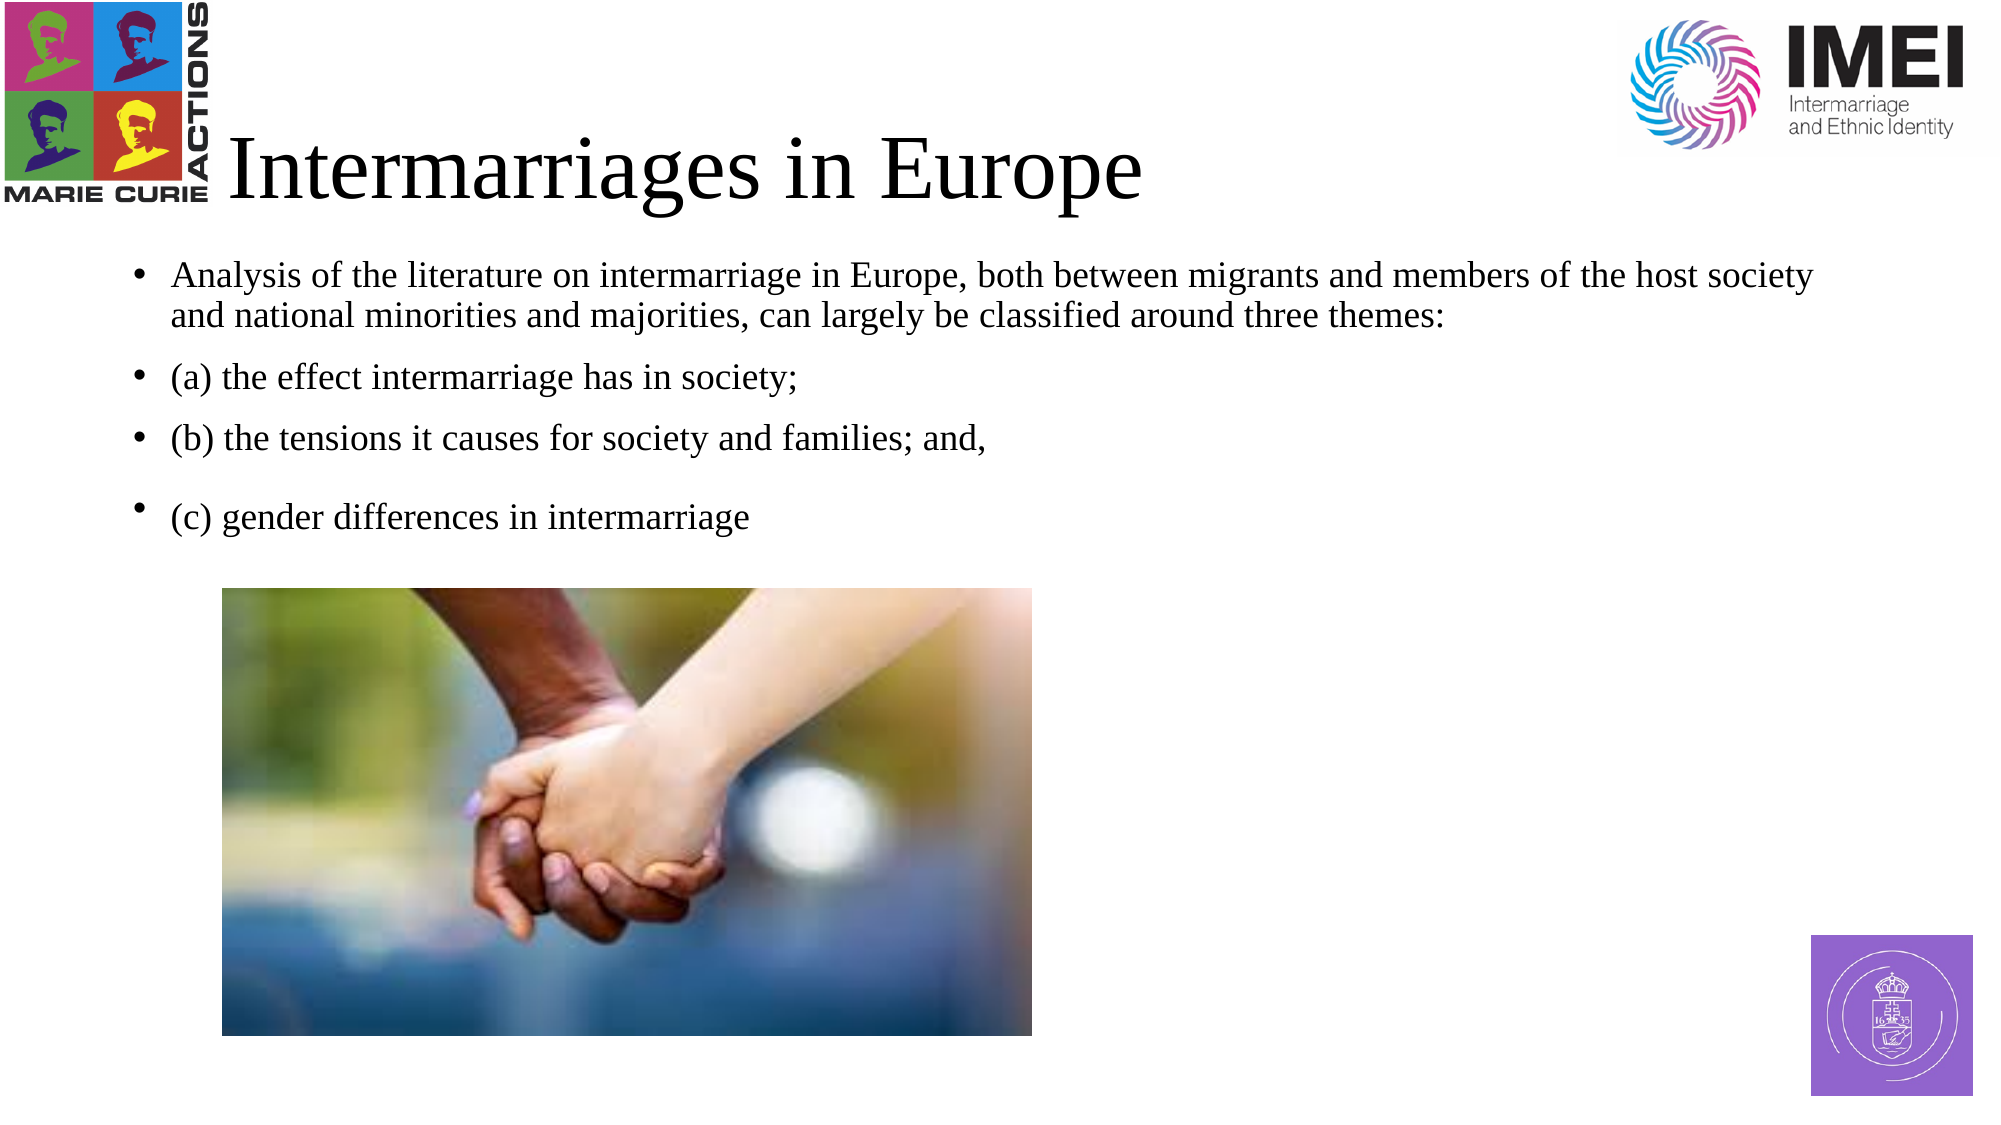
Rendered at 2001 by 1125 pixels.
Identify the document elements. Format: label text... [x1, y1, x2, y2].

picture [0, 0, 213, 207]
picture [1617, 19, 2000, 158]
title Intermarriages in Europe [212, 59, 1863, 247]
picture [222, 588, 1032, 1036]
list Analysis of the literature on intermarriage in Europe, both between migrants and members of the host society and national minorities and majorities, can largely be classified around three themes: (a) the effect intermarriage has in society; (b) the tensions it causes for society and families; and, (c) gender differences in intermarriage [118, 247, 1863, 1066]
picture [1811, 935, 1973, 1096]
